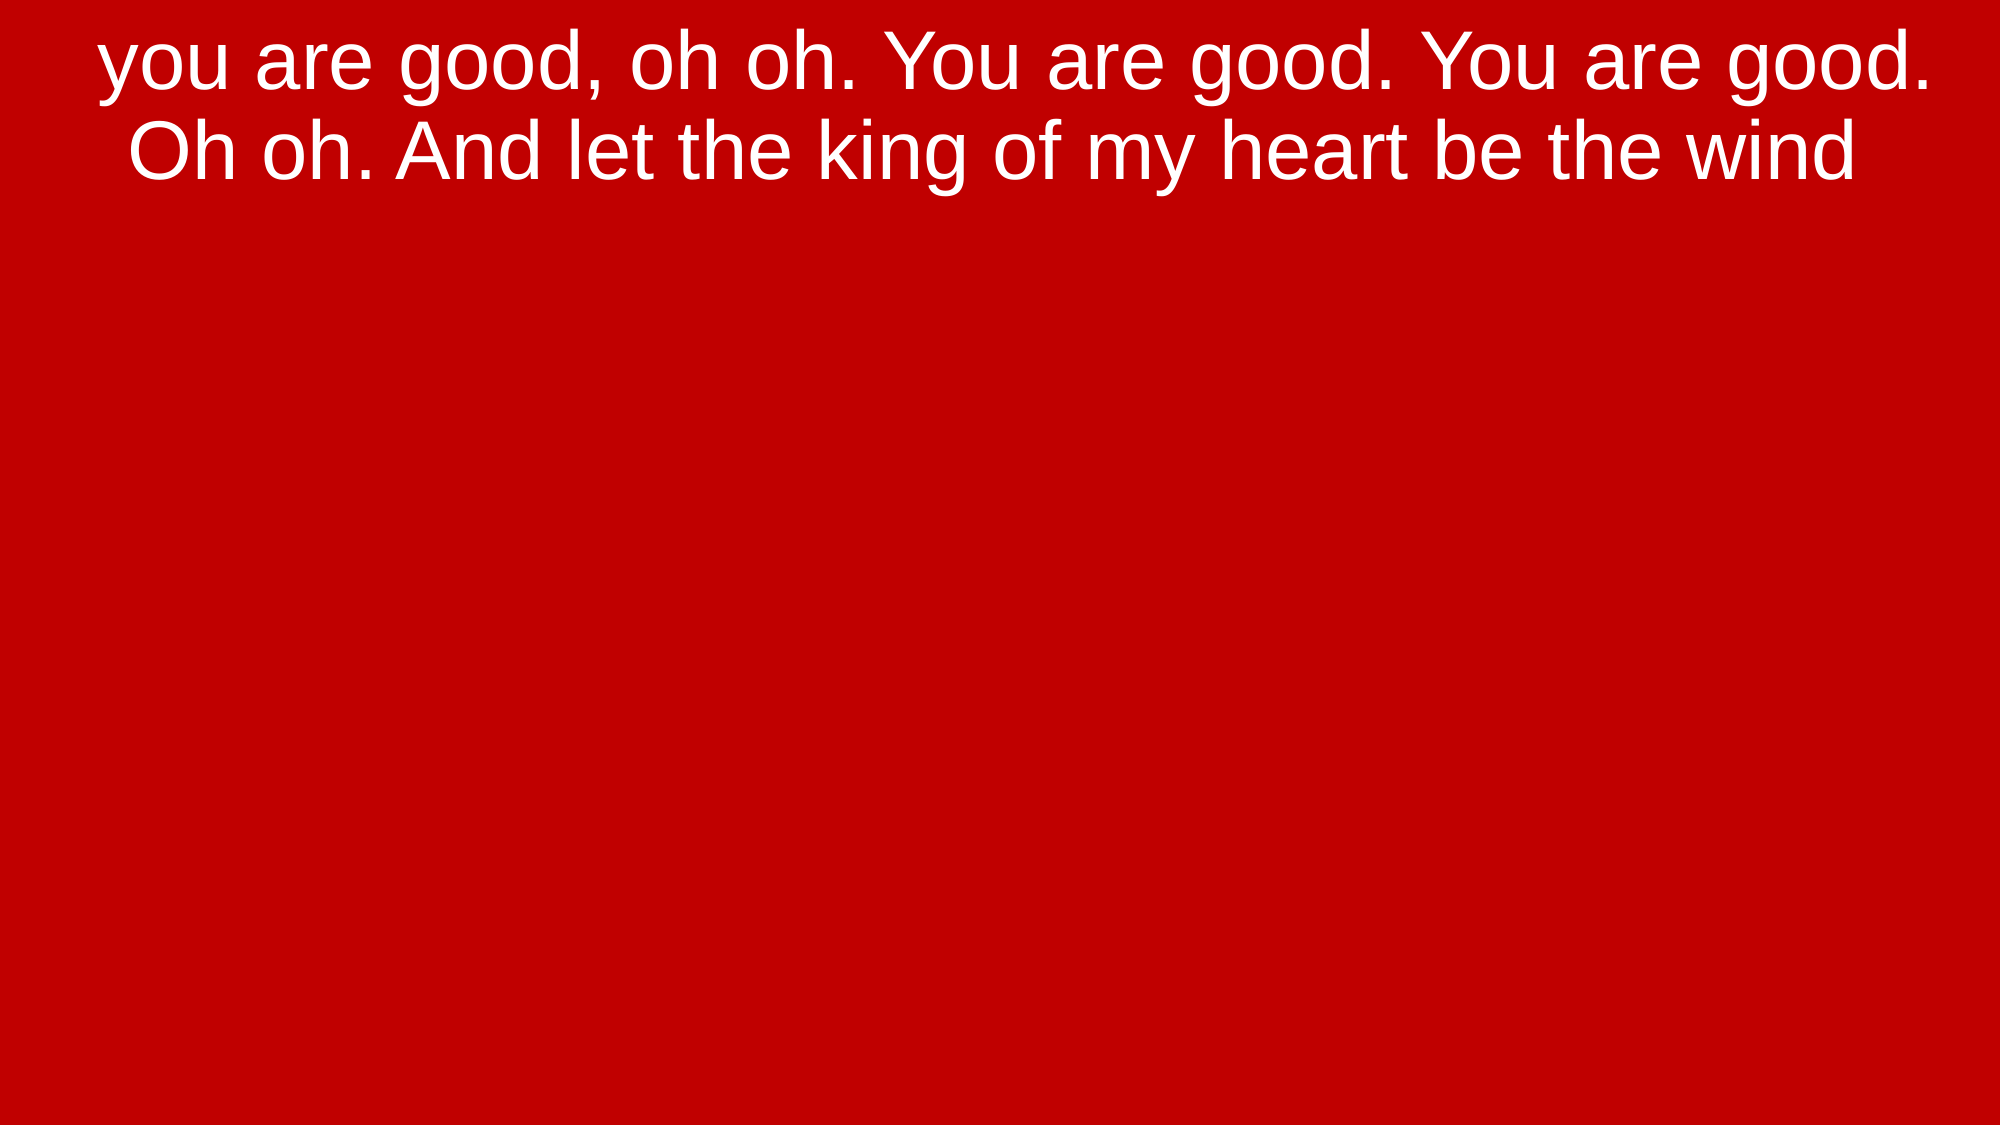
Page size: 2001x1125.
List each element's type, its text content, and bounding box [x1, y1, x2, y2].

list you are good, oh oh. You are good. You are good. Oh oh. And let the king of my heart be the wind [10, 9, 2000, 784]
